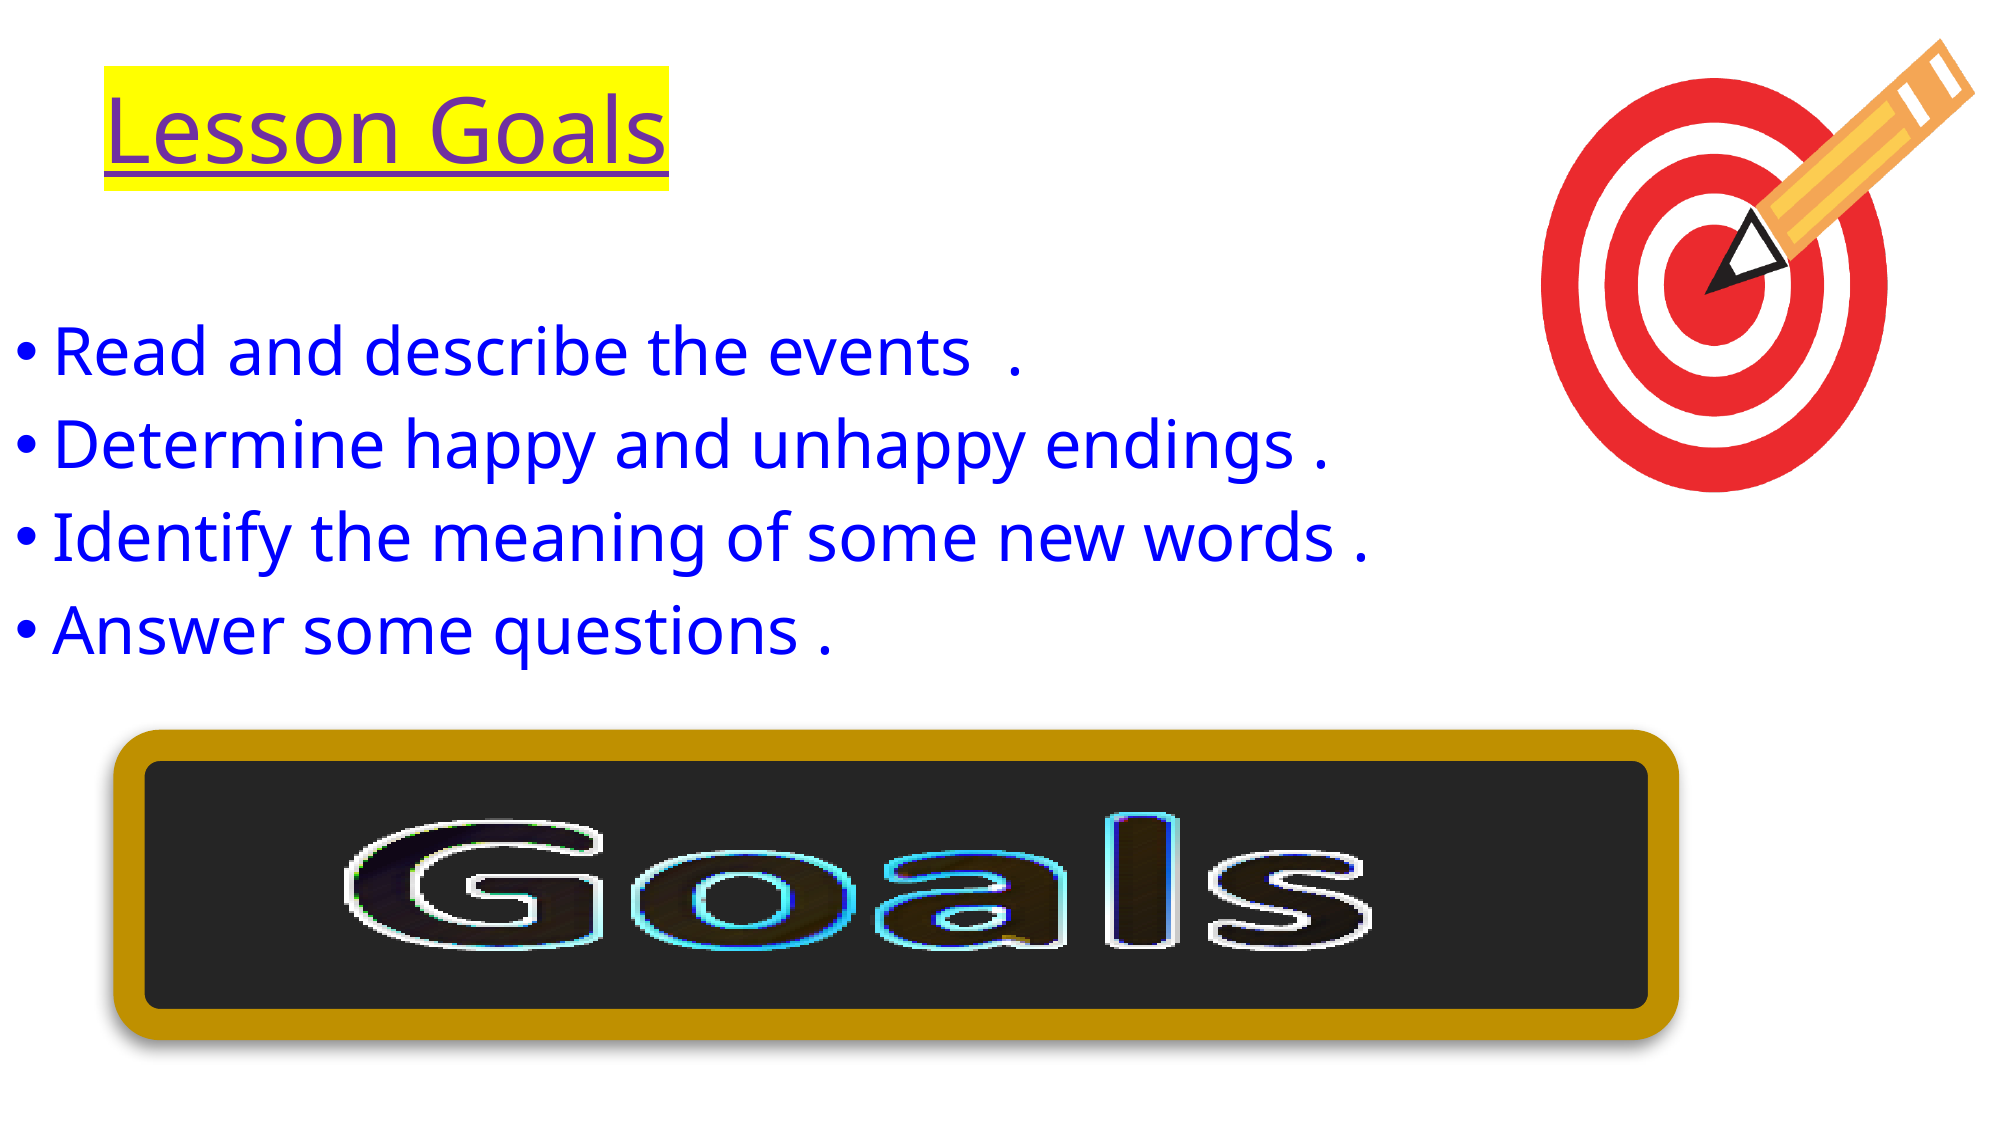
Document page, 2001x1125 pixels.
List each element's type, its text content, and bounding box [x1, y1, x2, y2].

text_box Read and describe the events . Determine happy and unhappy endings . Identify the meaning of some new words . Answer some questions . [0, 220, 1465, 839]
text_box Lesson Goals [88, 77, 948, 194]
picture [1536, 0, 1979, 508]
picture [128, 745, 1664, 1025]
